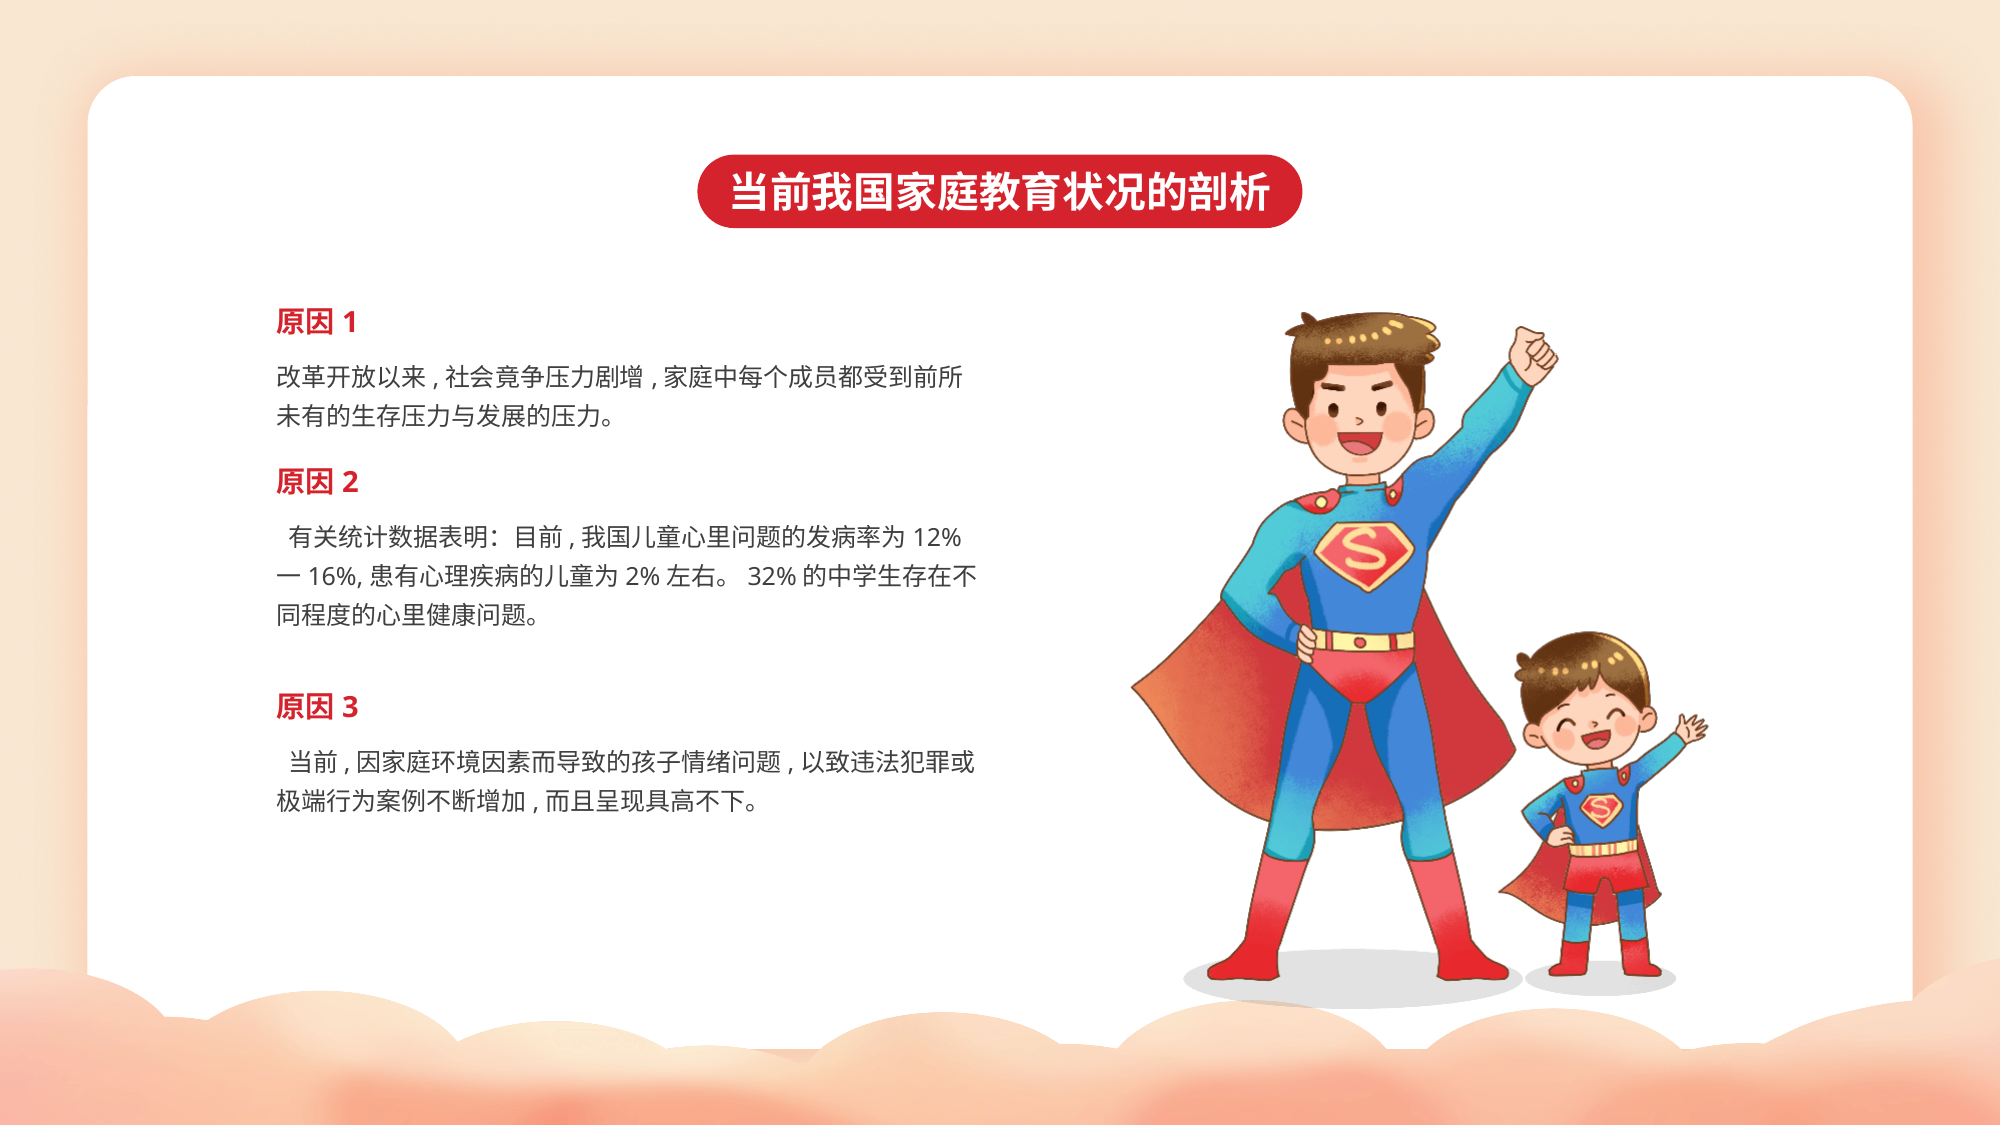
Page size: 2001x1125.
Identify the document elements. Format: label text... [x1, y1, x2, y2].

text_box 当前,因家庭环境因素而导致的孩子情绪问题,以致违法犯罪或极端行为案例不断增加,而且呈现具高不下。 [261, 729, 1000, 823]
text_box 原因2 [261, 448, 662, 506]
text_box 当前我国家庭教育状况的剖析 [696, 153, 1304, 230]
text_box 改革开放以来,社会竟争压力剧增,家庭中每个成员都受到前所未有的生存压力与发展的压力。 [261, 344, 1000, 438]
text_box 原因3 [261, 673, 662, 731]
text_box 有关统计数据表明：目前,我国儿童心里问题的发病率为12%一16%,患有心理疾病的儿童为2%左右。32%的中学生存在不同程度的心里健康问题。 [261, 505, 1000, 637]
text_box 原因1 [261, 288, 662, 346]
picture [0, 0, 2000, 1125]
